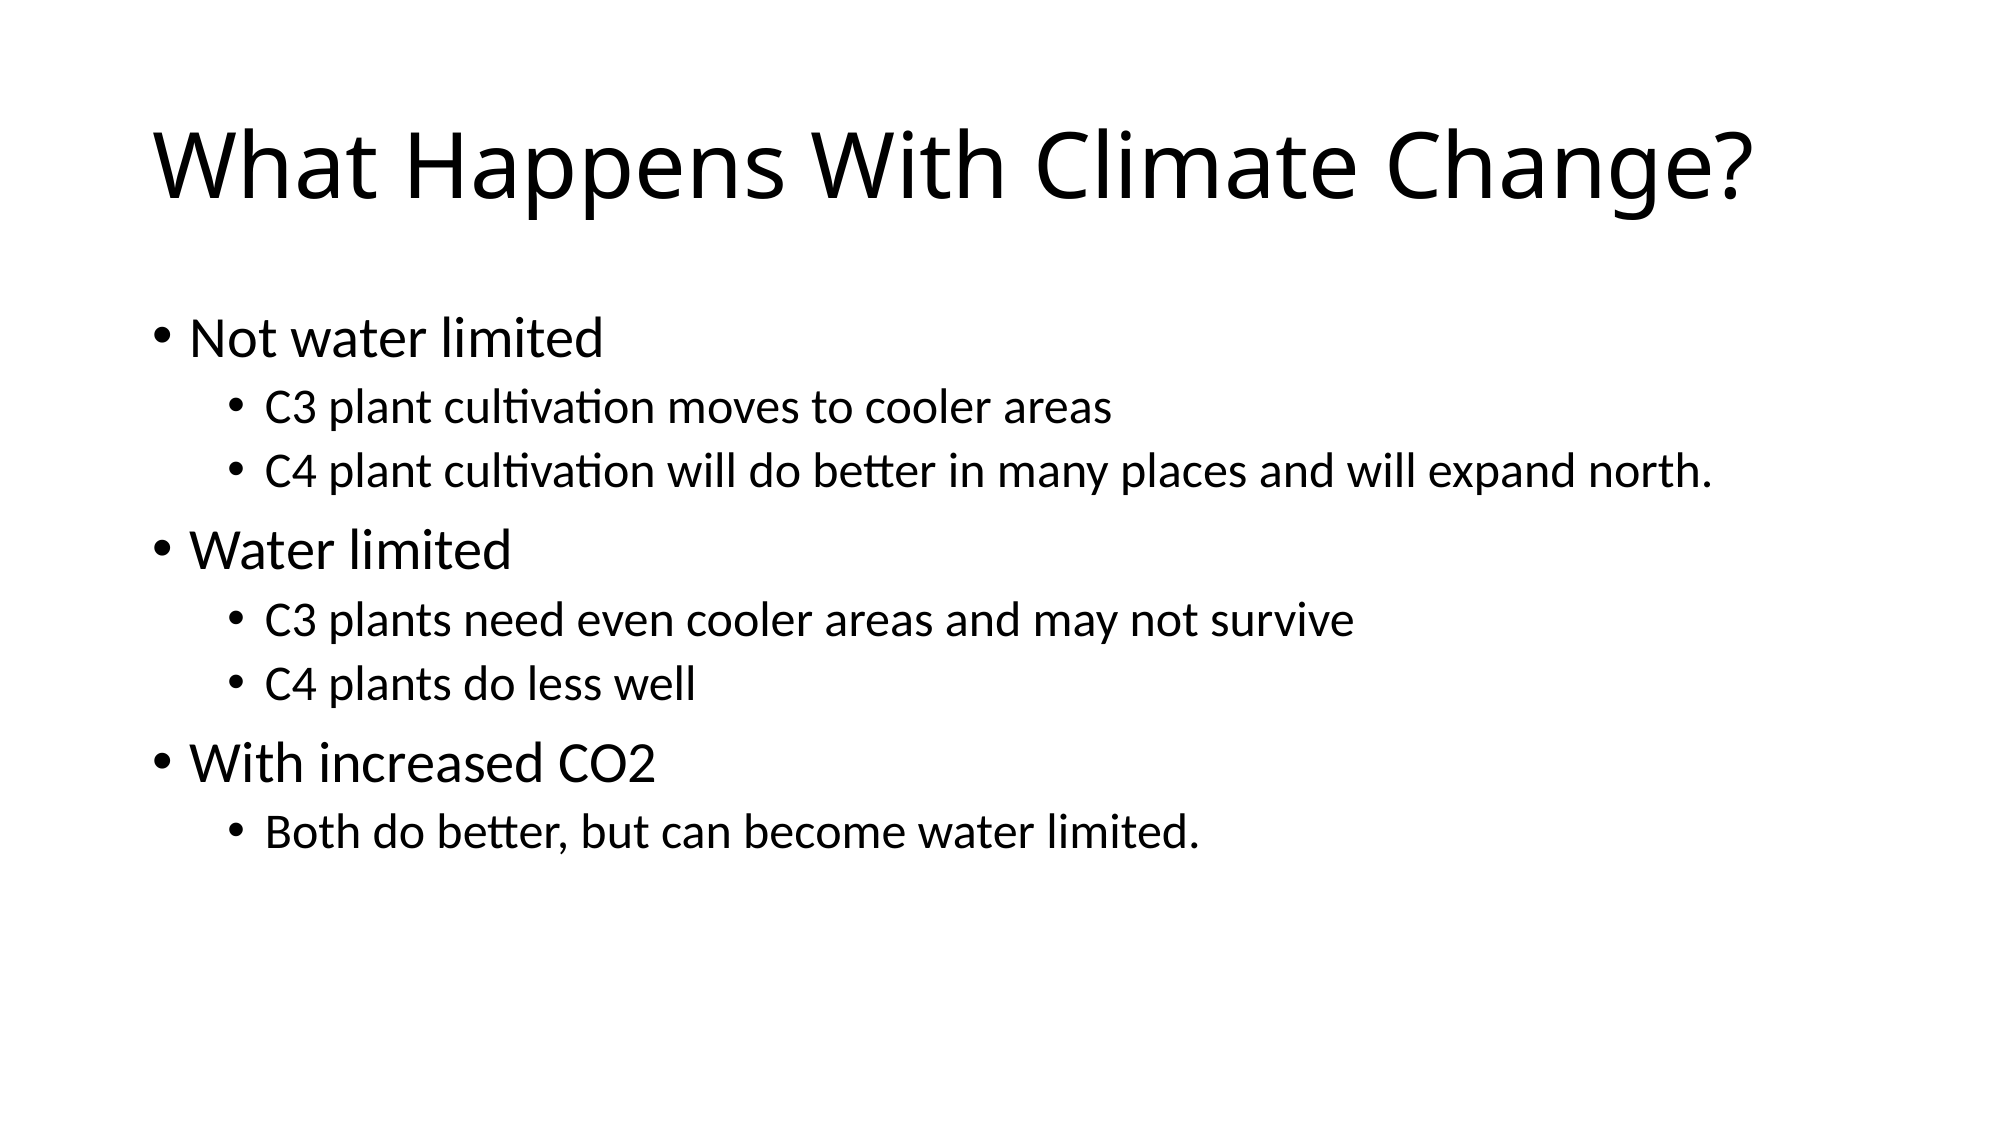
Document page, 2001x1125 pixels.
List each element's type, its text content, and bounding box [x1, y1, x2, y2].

title What Happens With Climate Change? [137, 59, 1863, 278]
list Not water limited C3 plant cultivation moves to cooler areas C4 plant cultivation will do better in many places and will expand north. Water limited C3 plants need even cooler areas and may not survive C4 plants do less well With increased CO2 Both do better, but can become water limited. [137, 299, 1863, 1014]
